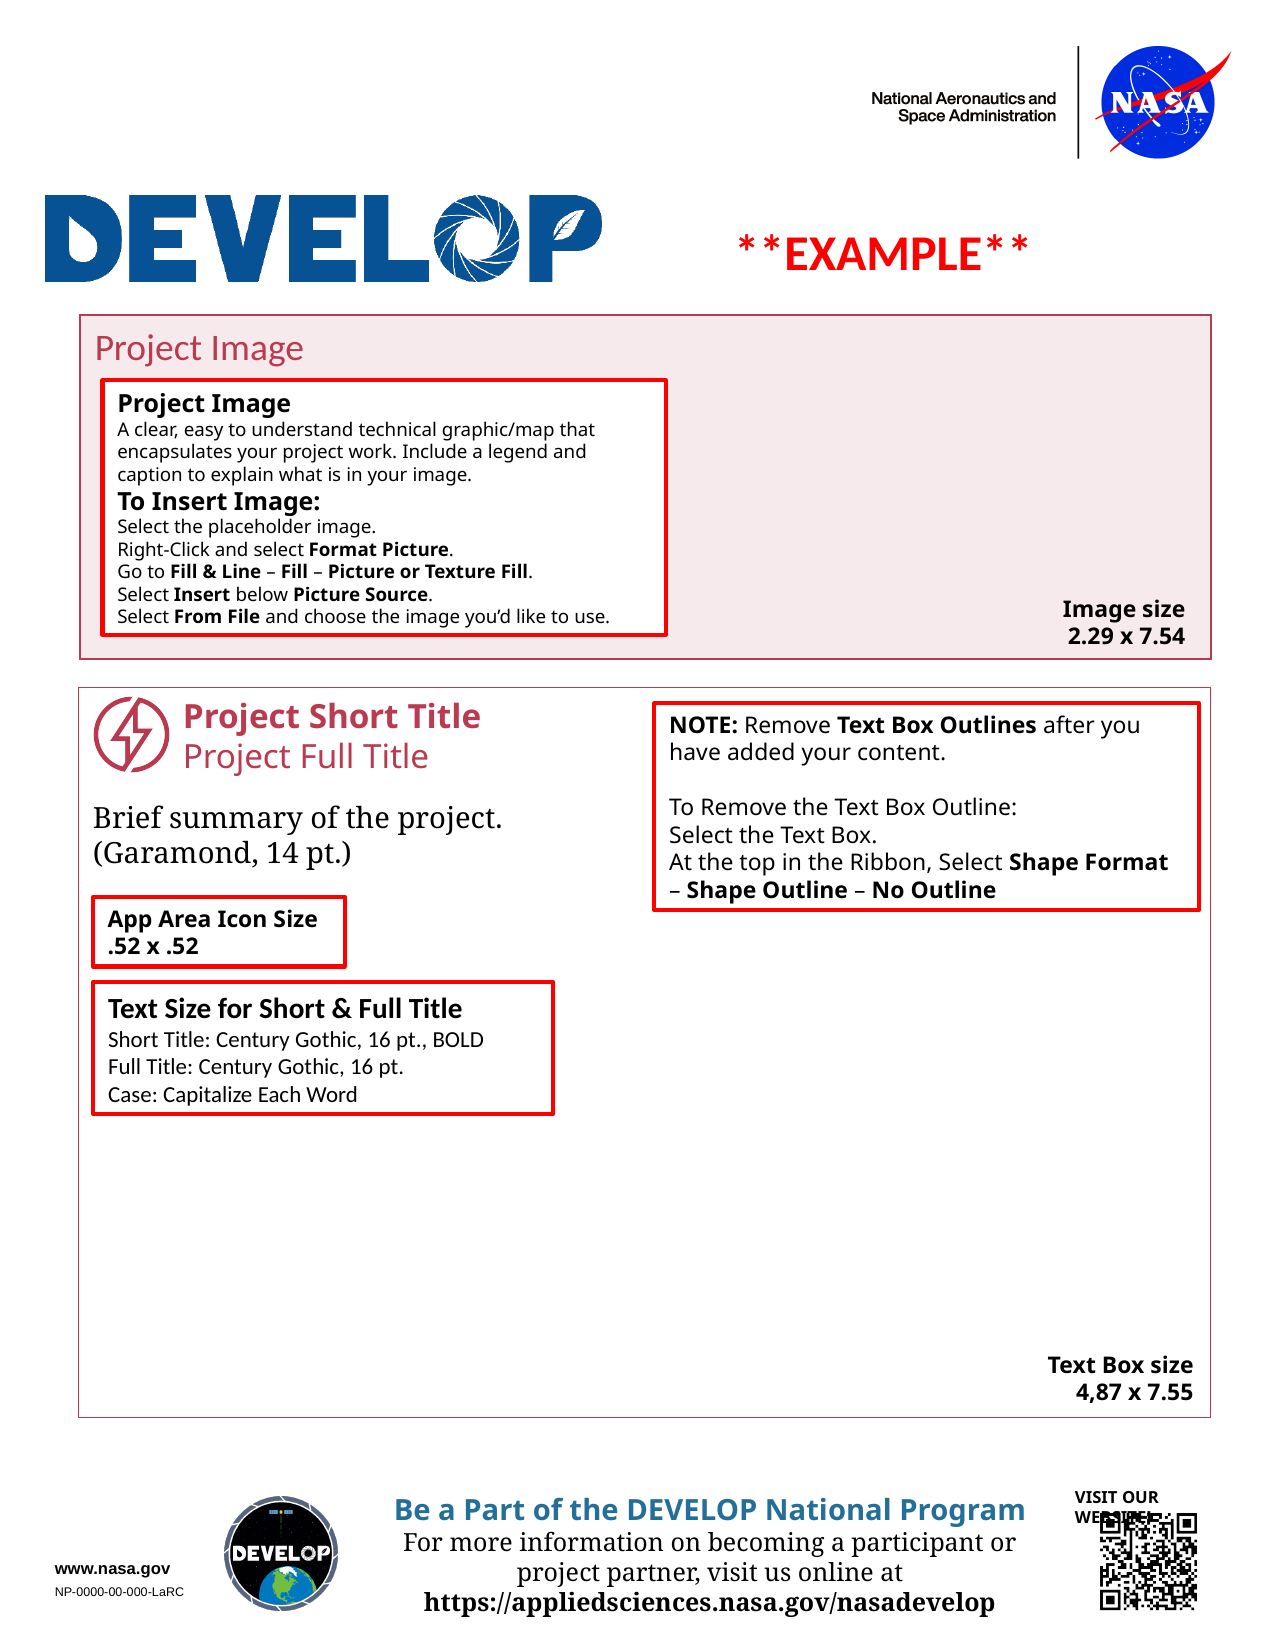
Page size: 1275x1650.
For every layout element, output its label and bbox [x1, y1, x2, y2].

picture [45, 195, 602, 282]
picture [224, 1496, 338, 1611]
picture [827, 1, 1259, 203]
picture [92, 695, 171, 774]
picture [1081, 1495, 1213, 1625]
